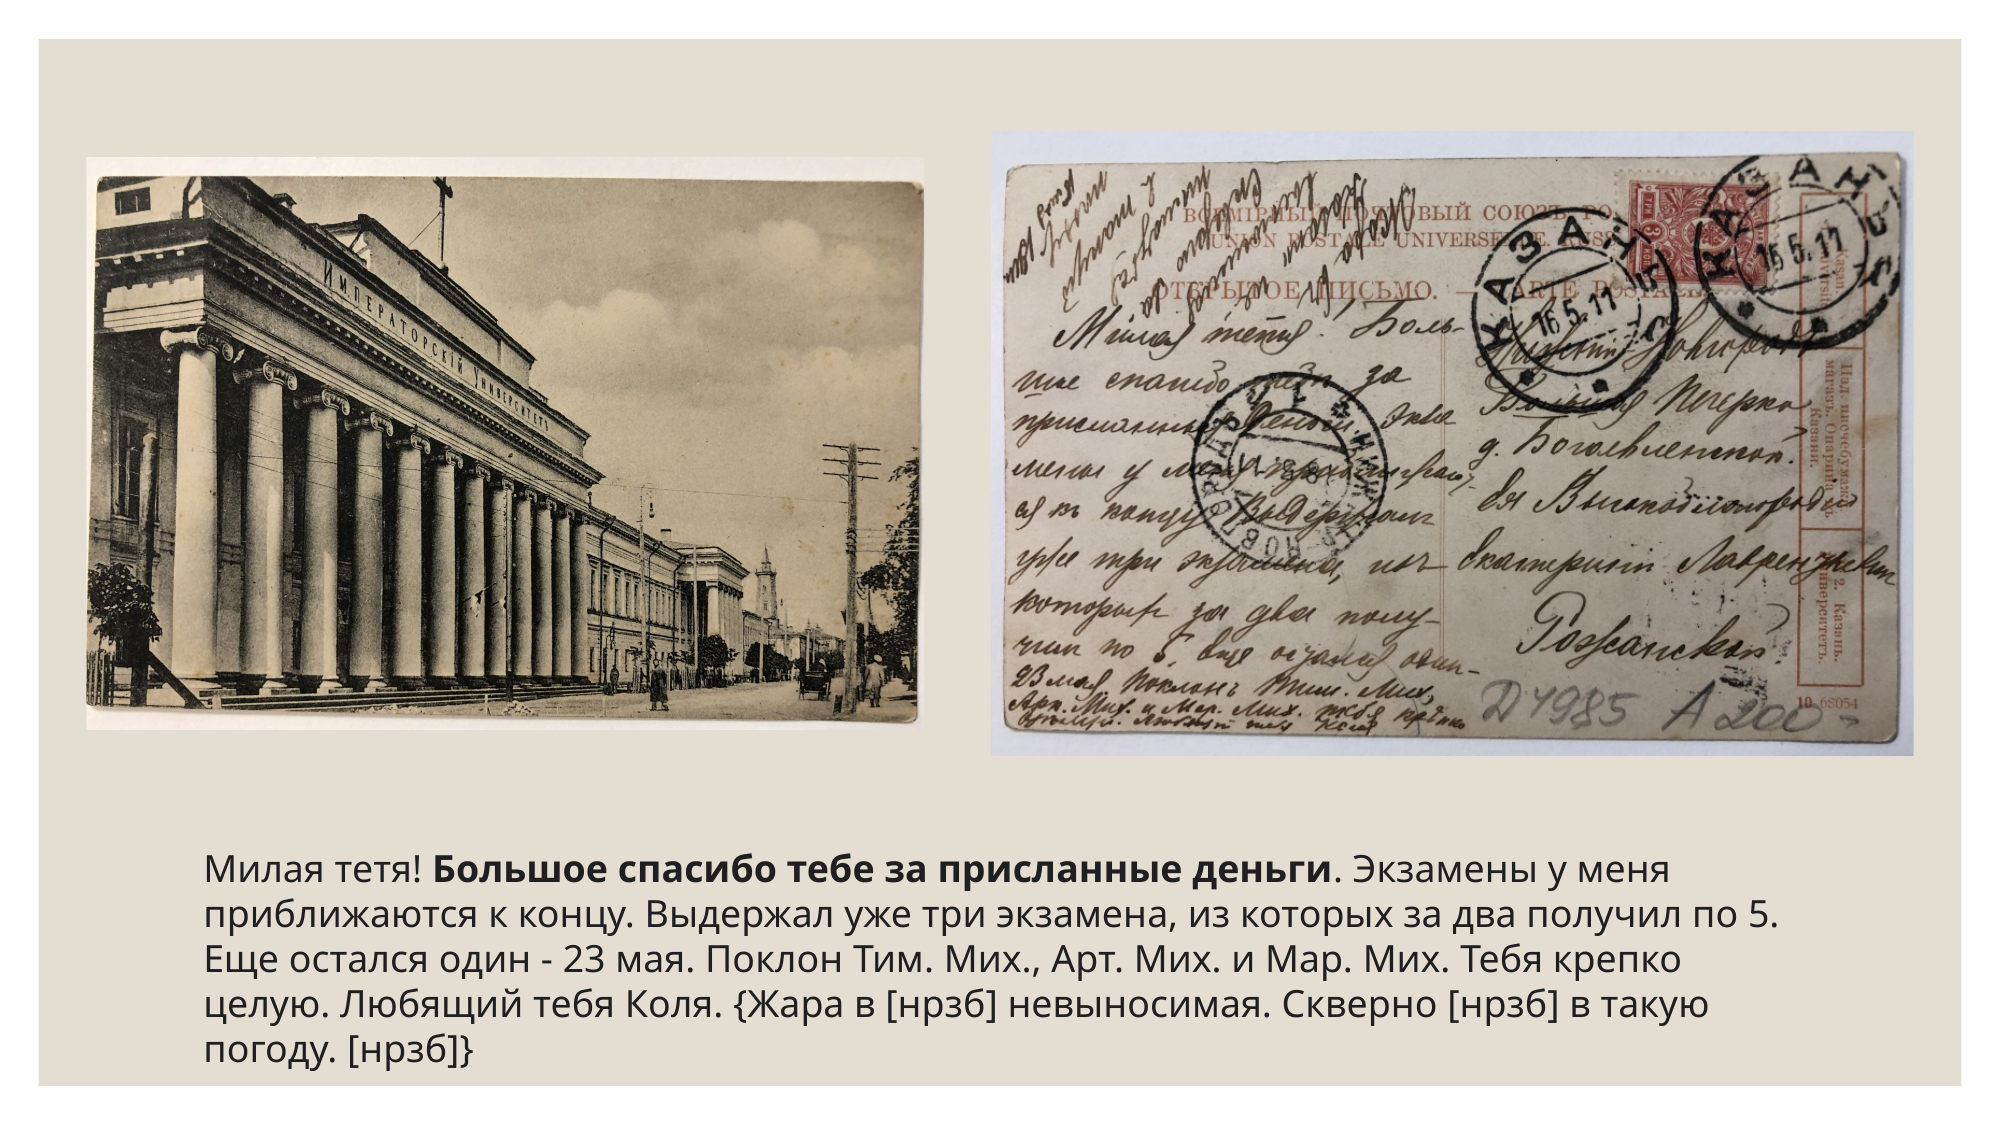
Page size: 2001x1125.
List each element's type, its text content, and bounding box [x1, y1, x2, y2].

text_box Милая тетя! Большое спасибо тебе за присланные деньги. Экзамены у меня приближаются к концу. Выдержал уже три экзамена, из которых за два получил по 5. Еще остался один - 23 мая. Поклон Тим. Мих., Арт. Мих. и Мар. Мих. Тебя крепко целую. Любящий тебя Коля. {Жара в [нрзб] невыносимая. Скверно [нрзб] в такую погоду. [нрзб]} [188, 837, 1812, 1078]
picture [86, 157, 925, 730]
picture [991, 131, 1914, 756]
